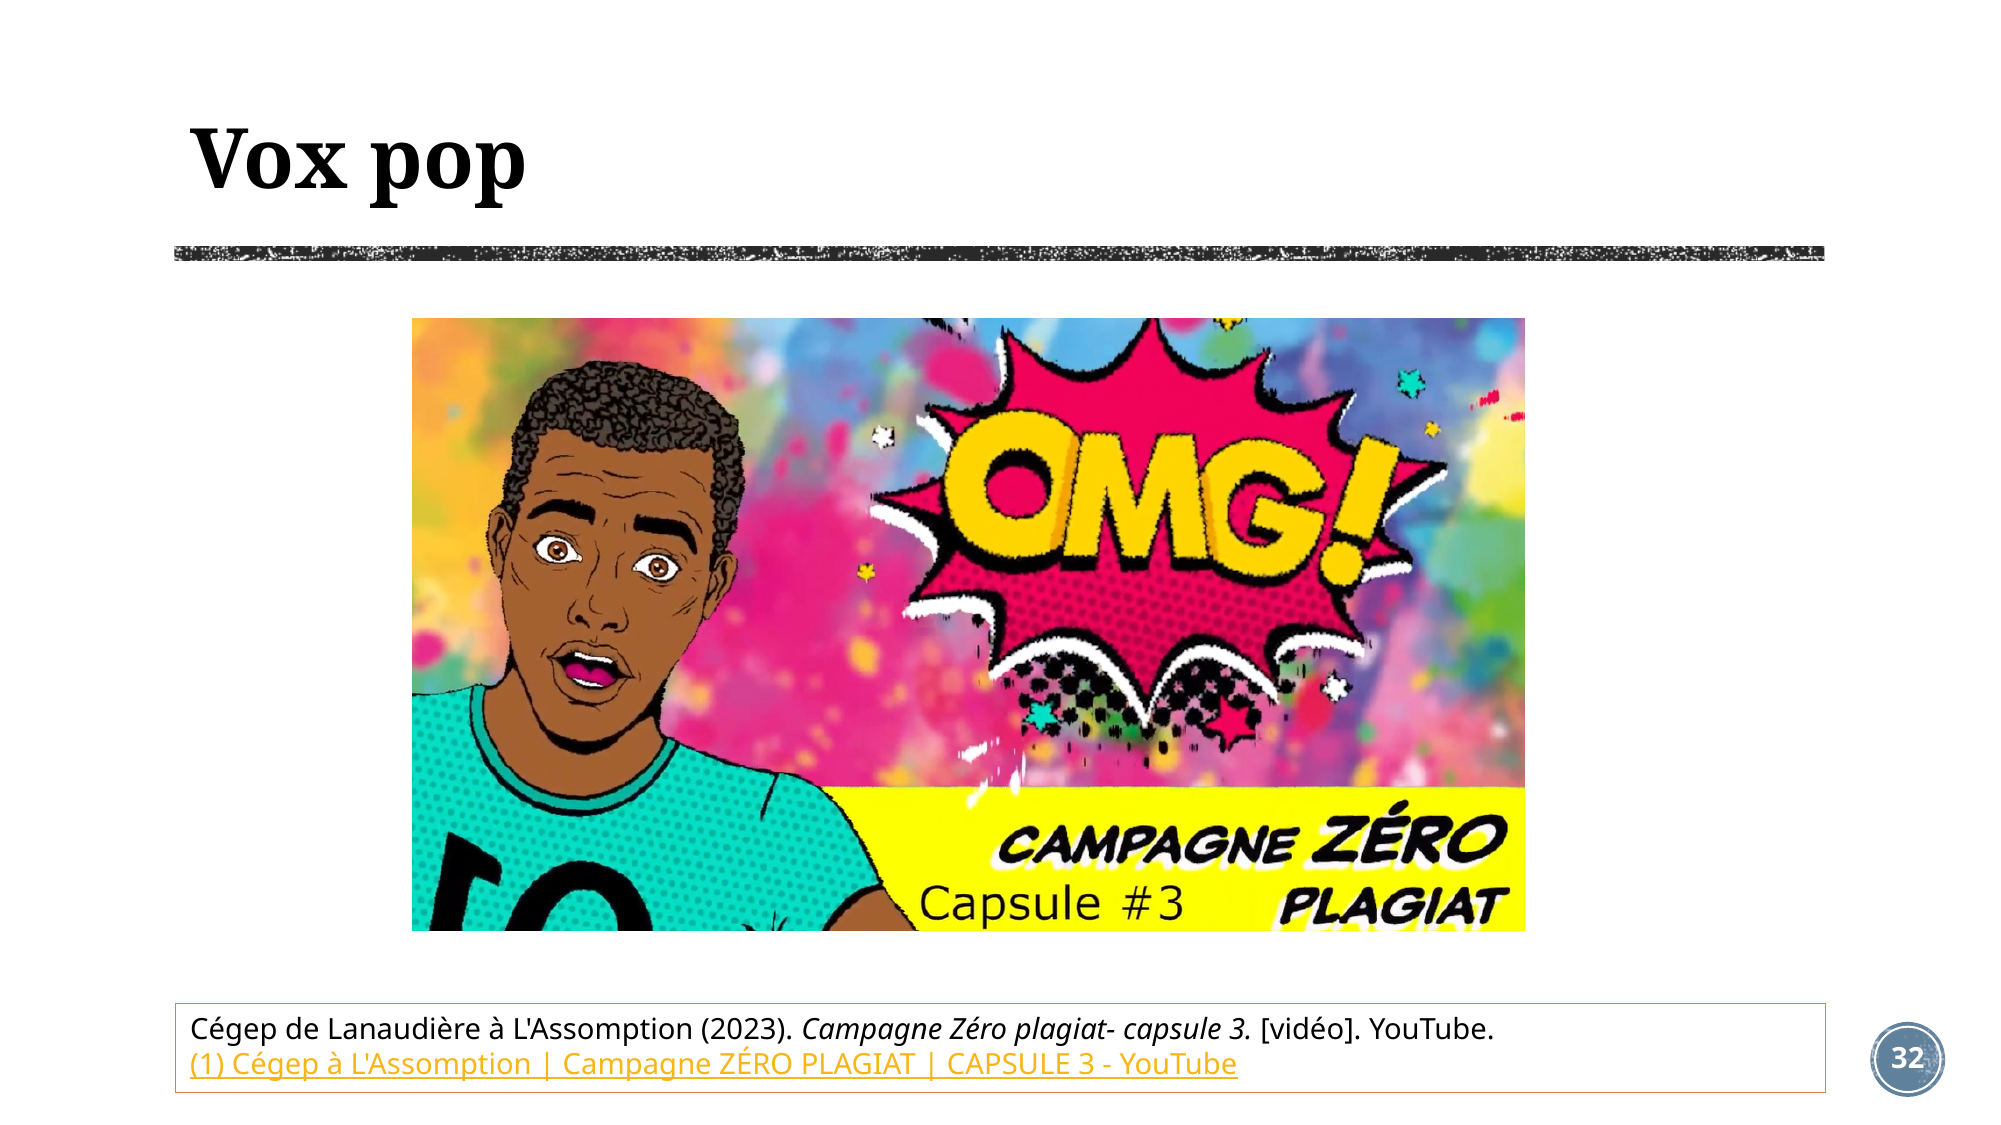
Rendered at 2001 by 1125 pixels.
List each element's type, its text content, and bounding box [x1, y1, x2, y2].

title Vox pop [175, 77, 1826, 246]
slide_number 32 [1855, 1028, 1961, 1089]
picture [412, 318, 1525, 931]
list Perception de la gravité de l’acte Perception d’impunité Gestion du temps Narcissisme Désir de réussir le cours [174, 246, 1825, 261]
text_box Cégep de Lanaudière à L'Assomption (2023). Campagne Zéro plagiat- capsule 3. [vidéo]. YouTube. (1) Cégep à L'Assomption | Campagne ZÉRO PLAGIAT | CAPSULE 3 - YouTube [175, 1003, 1826, 1093]
